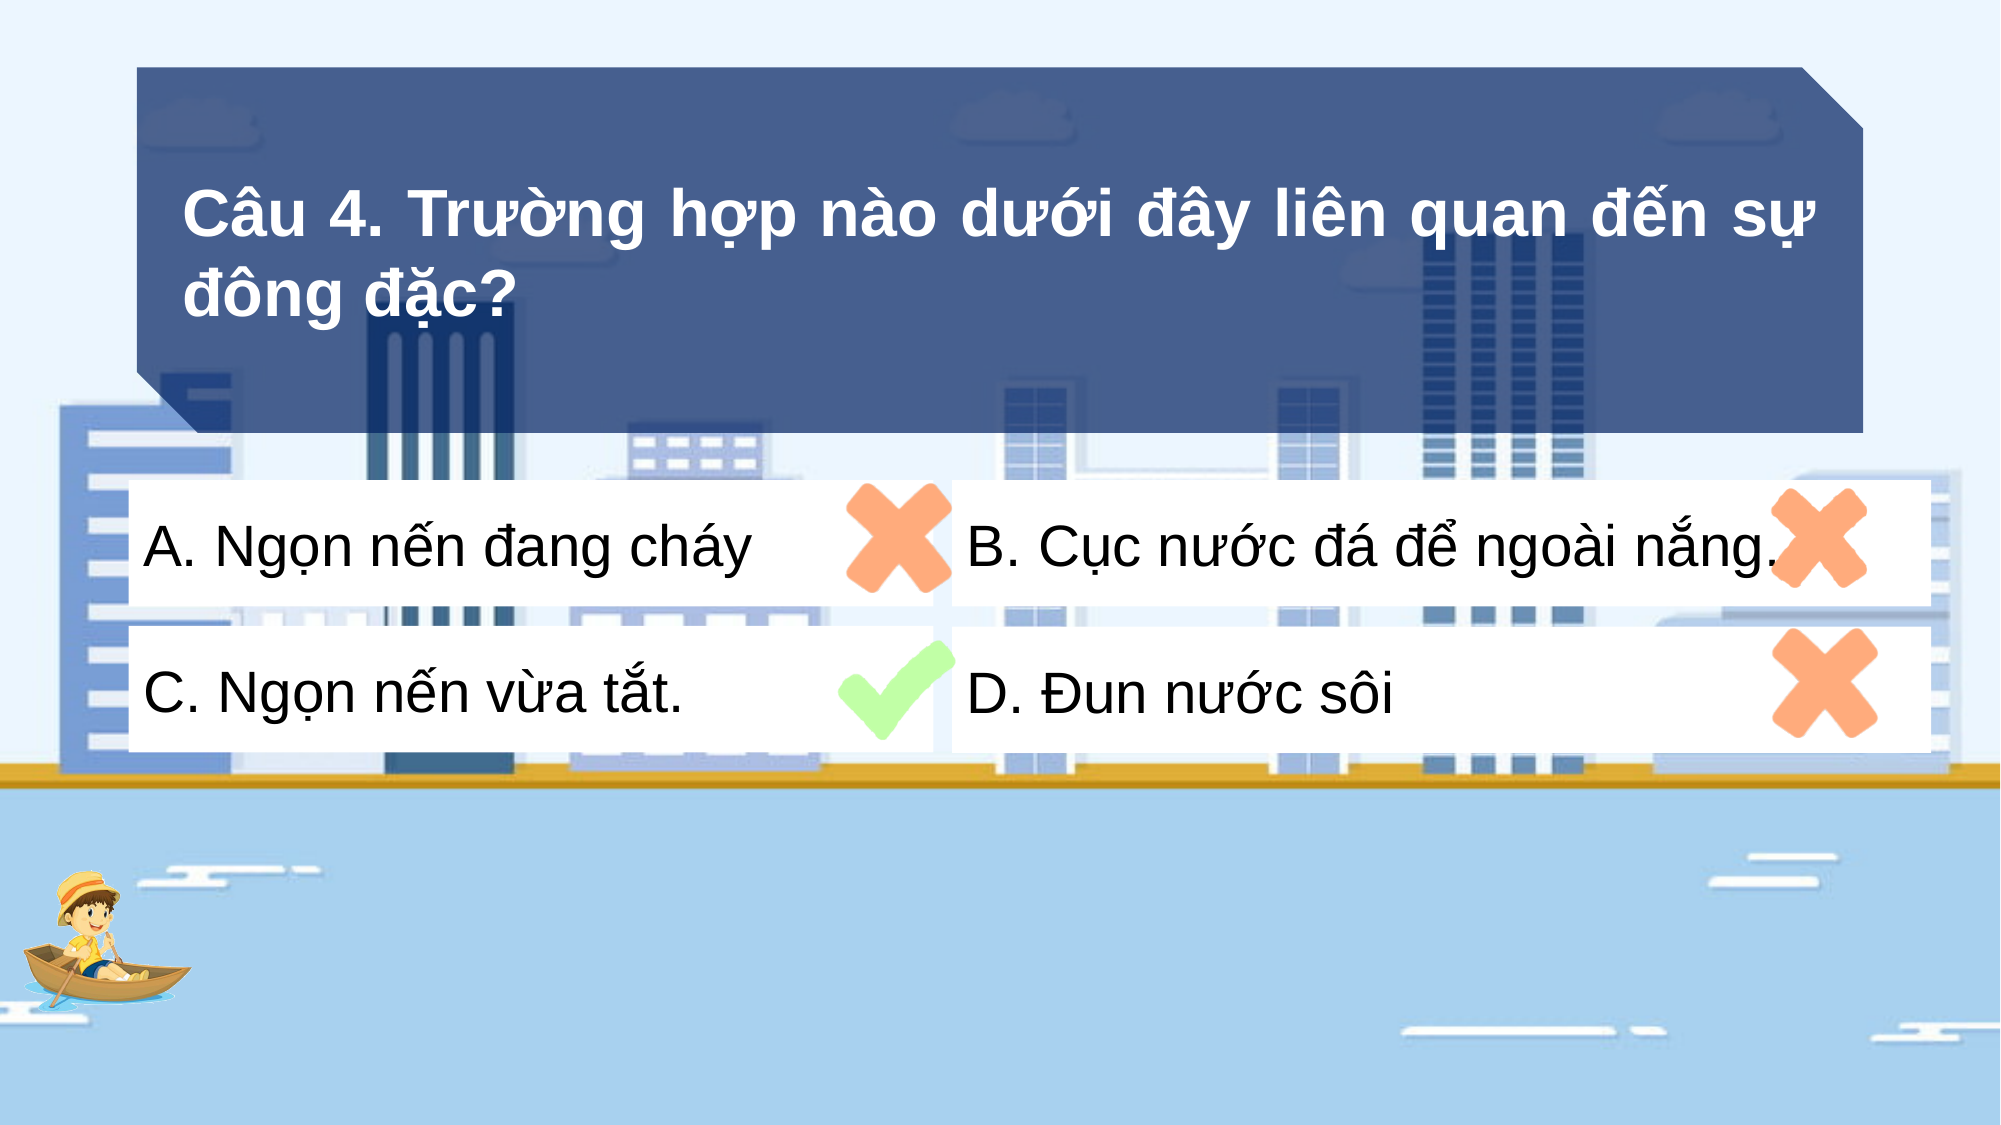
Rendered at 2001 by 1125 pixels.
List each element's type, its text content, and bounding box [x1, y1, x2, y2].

text_box C. Ngọn nến vừa tắt. [128, 625, 935, 753]
picture [0, 0, 2001, 1125]
text_box D. Đun nước sôi [951, 626, 1932, 754]
text_box Câu 4. Trường hợp nào dưới đây liên quan đến sự đông đặc? [135, 66, 1865, 434]
text_box A. Ngọn nến đang cháy [128, 479, 935, 607]
text_box B. Cục nước đá để ngoài nắng. [951, 479, 1932, 607]
